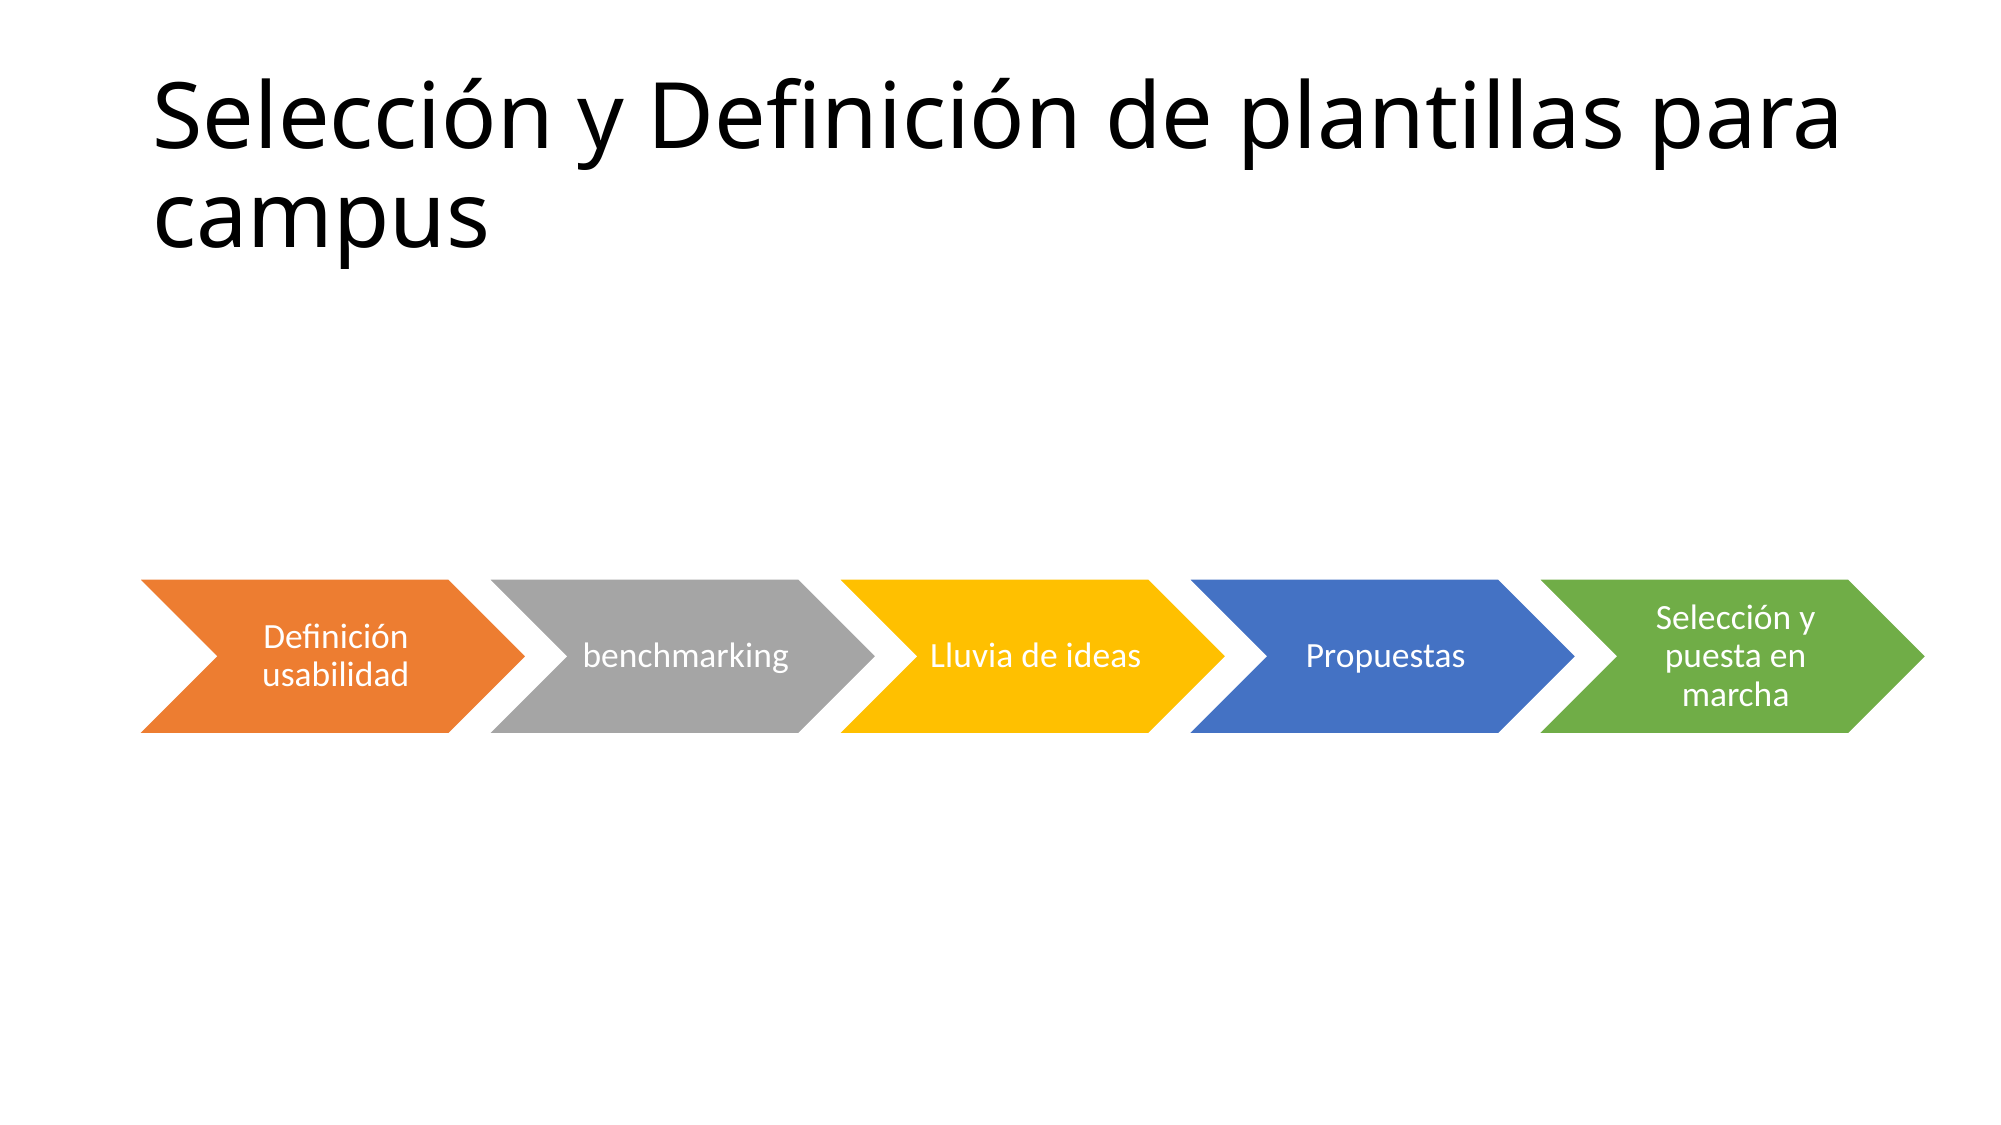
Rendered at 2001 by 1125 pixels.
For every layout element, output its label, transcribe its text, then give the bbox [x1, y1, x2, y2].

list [137, 299, 1927, 1014]
title Selección y Definición de plantillas para campus [137, 59, 1863, 278]
